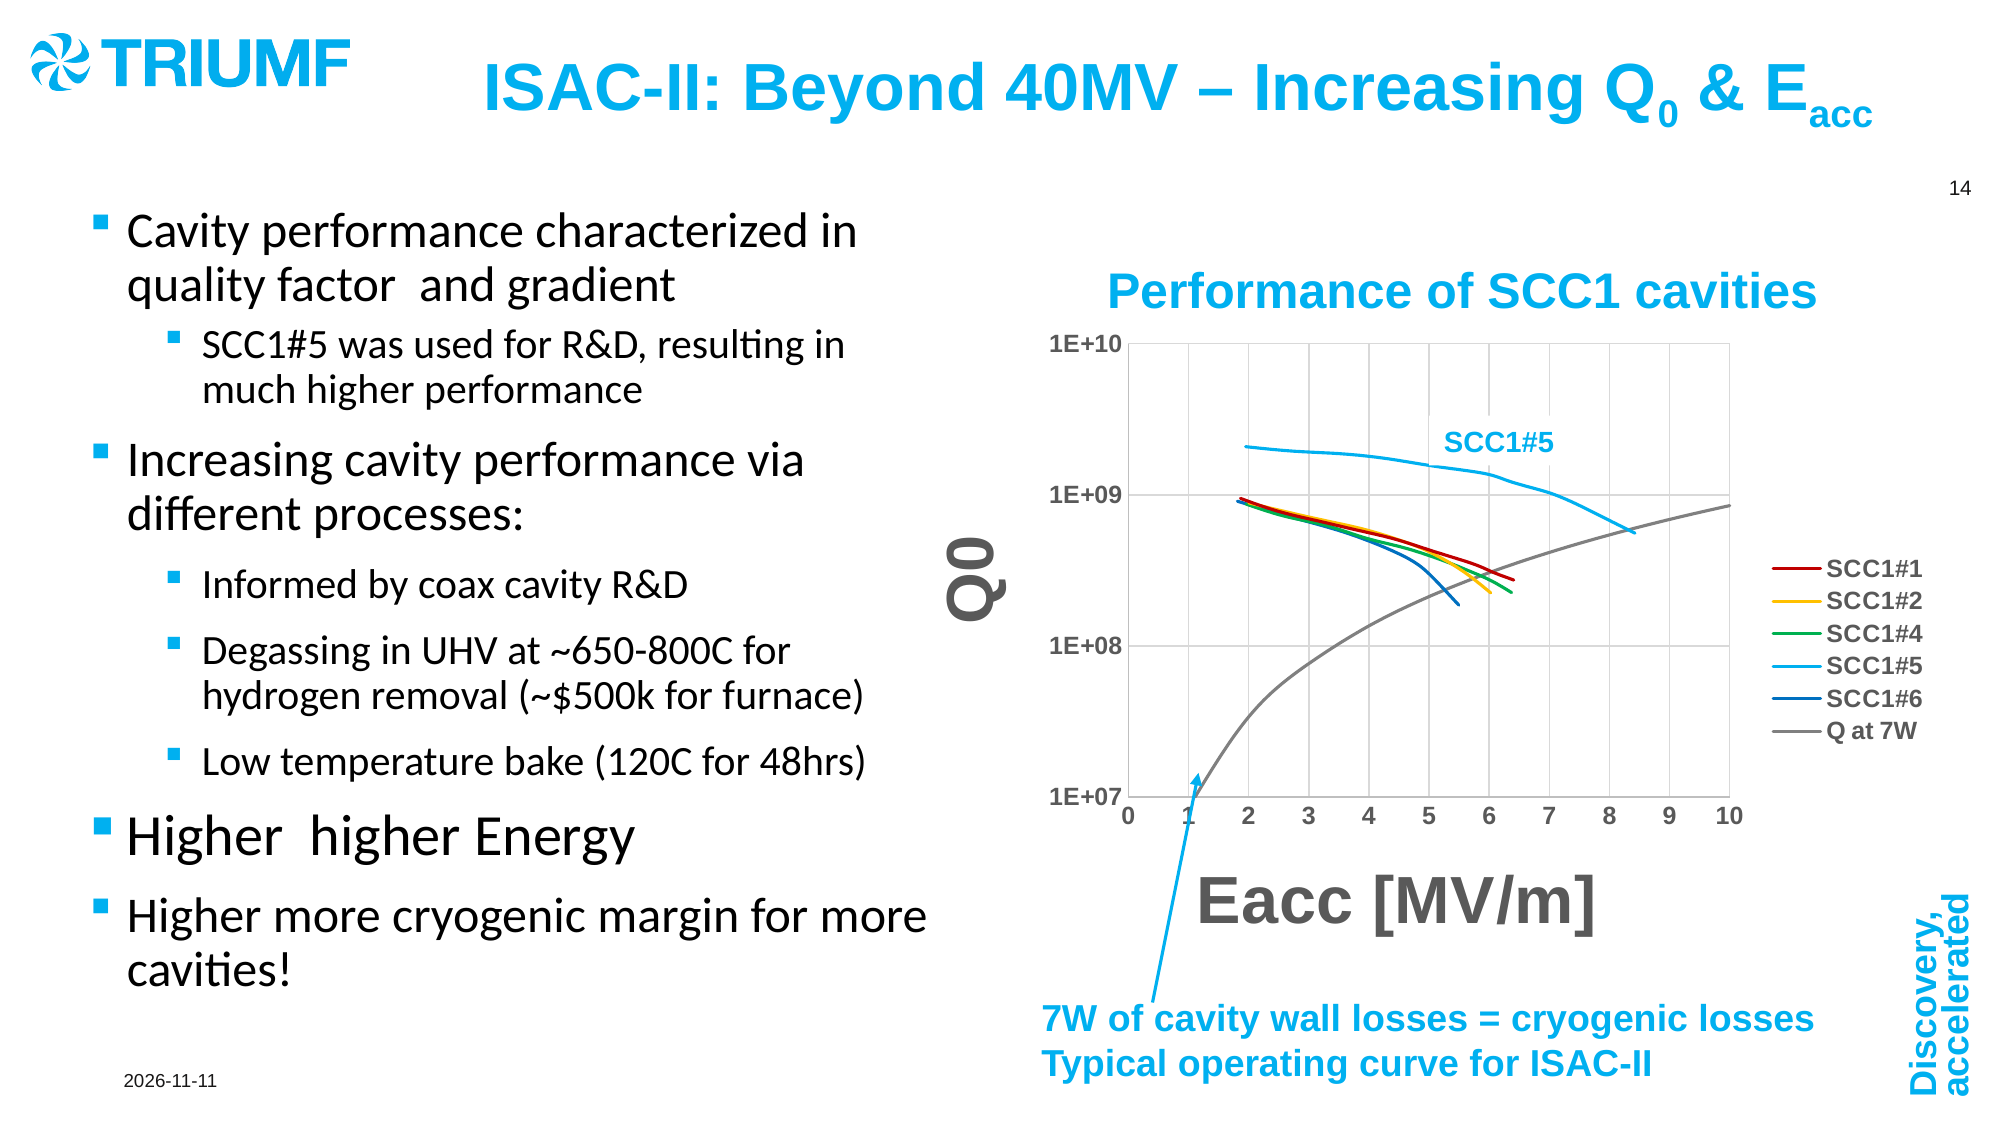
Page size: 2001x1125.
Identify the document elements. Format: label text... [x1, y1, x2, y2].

text_box 7W of cavity wall losses = cryogenic losses Typical operating curve for ISAC-II [1026, 986, 1831, 1092]
chart [886, 317, 1944, 983]
picture [30, 33, 111, 91]
text_box Performance of SCC1 cavities [1092, 251, 1834, 317]
text_box ISAC-II: Beyond 40MV – Increasing Q0 & Eacc [111, 0, 1889, 173]
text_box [1152, 772, 1199, 1003]
